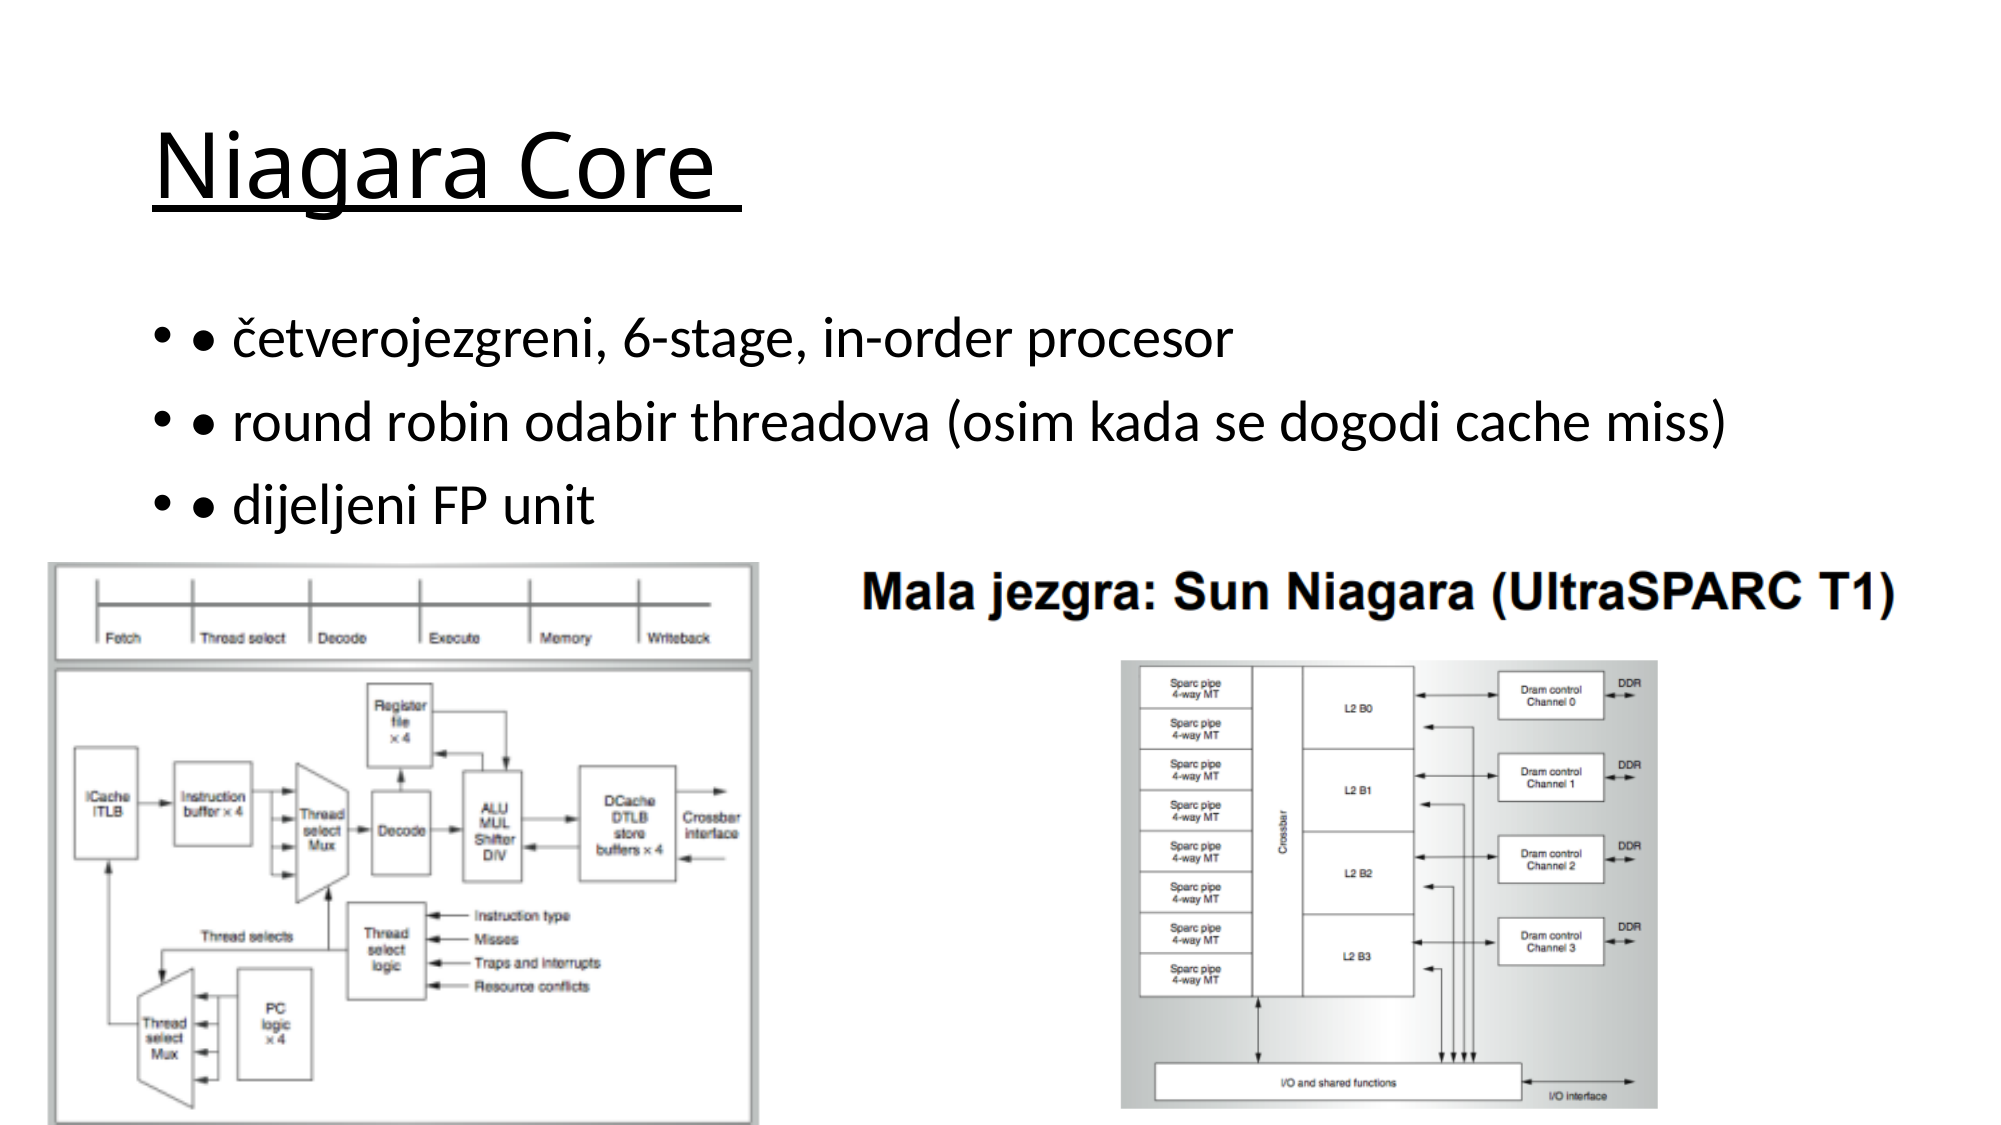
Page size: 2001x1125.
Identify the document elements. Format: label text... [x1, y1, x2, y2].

picture [44, 562, 764, 1125]
title Niagara Core [137, 59, 1863, 278]
list • četverojezgreni, 6-stage, in-order procesor • round robin odabir threadova (osim kada se dogodi cache miss) • dijeljeni FP unit [137, 299, 1863, 1014]
picture [856, 560, 1907, 1125]
